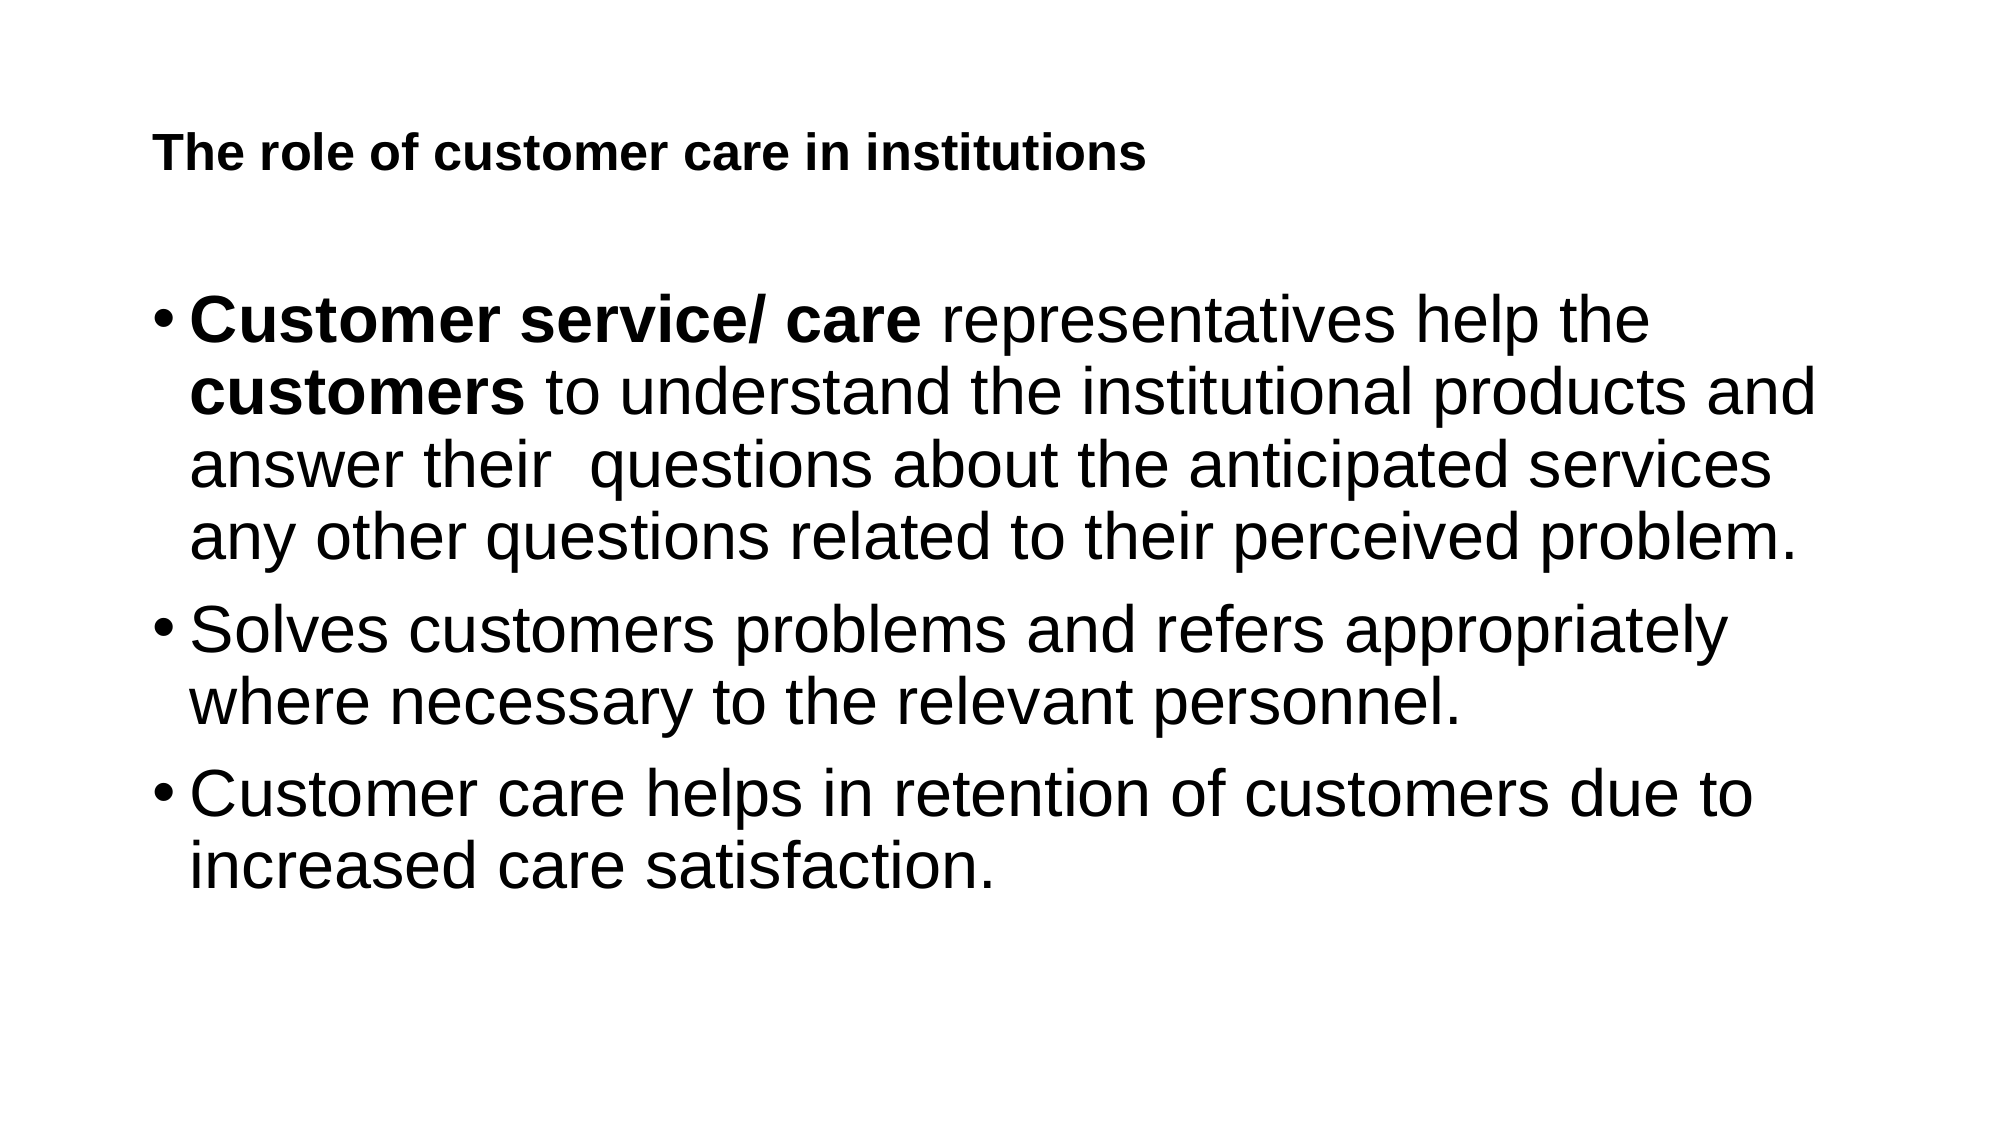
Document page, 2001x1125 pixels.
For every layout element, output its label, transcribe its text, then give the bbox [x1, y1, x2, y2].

title The role of customer care in institutions [137, 59, 1863, 254]
list Customer service/ care representatives help the customers to understand the institutional products and answer their questions about the anticipated services any other questions related to their perceived problem. Solves customers problems and refers appropriately where necessary to the relevant personnel. Customer care helps in retention of customers due to increased care satisfaction. [137, 277, 1863, 1014]
